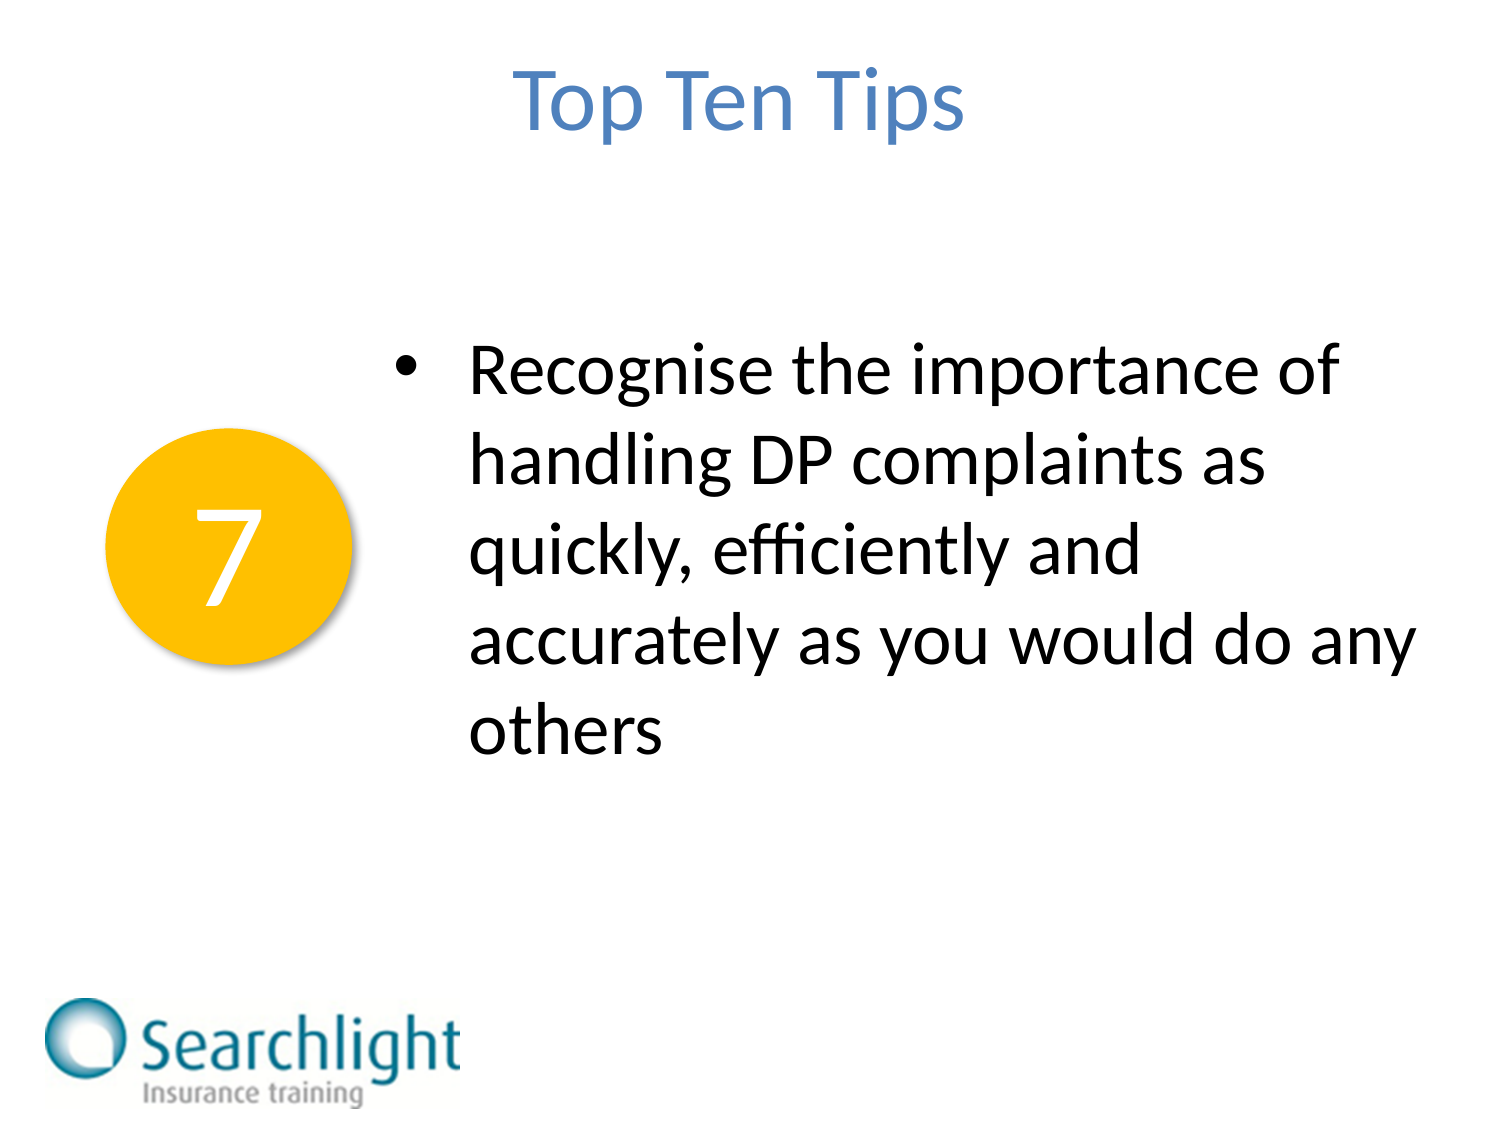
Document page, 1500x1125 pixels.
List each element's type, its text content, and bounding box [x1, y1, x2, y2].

text_box Recognise the importance of handling DP complaints as quickly, efficiently and accurately as you would do any others [379, 311, 1469, 777]
text_box Top Ten Tips [0, 0, 1500, 188]
picture [45, 998, 460, 1109]
text_box 7 [105, 428, 353, 665]
